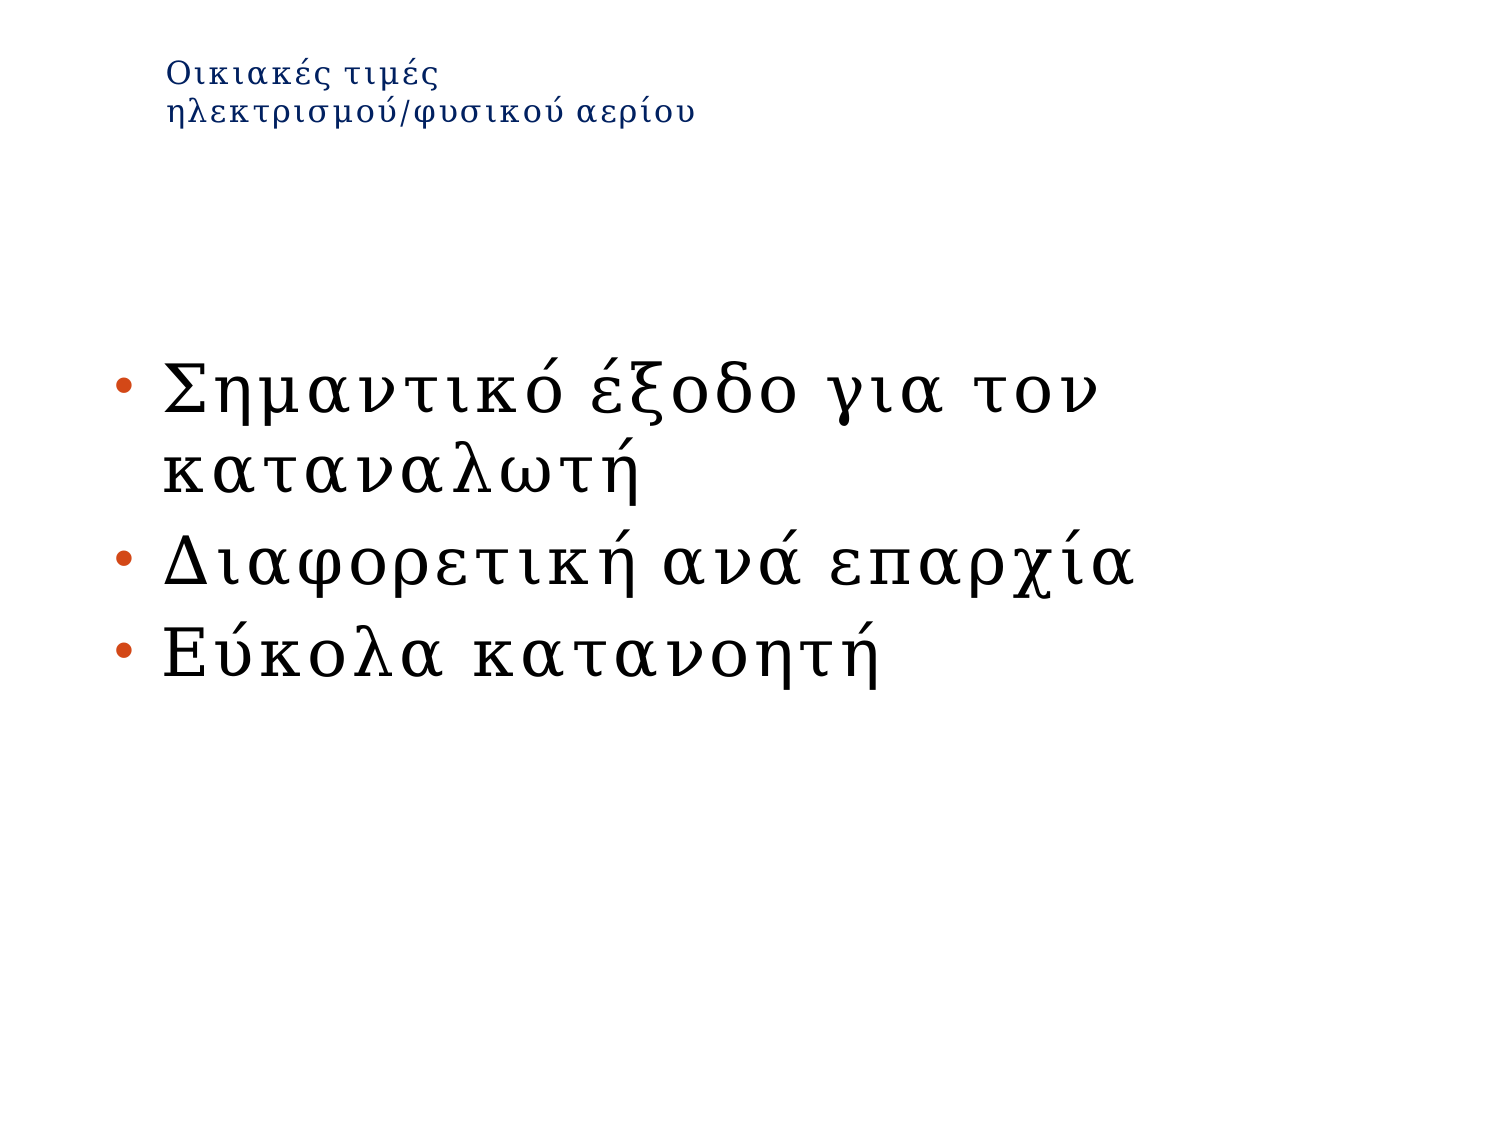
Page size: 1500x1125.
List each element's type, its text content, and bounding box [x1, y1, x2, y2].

list Σημαντικό έξοδο για τον καταναλωτή Διαφορετική ανά επαρχία Εύκολα κατανοητή [100, 338, 1451, 910]
title Οικιακές τιμές ηλεκτρισμού/φυσικού αερίου [150, 45, 1425, 138]
